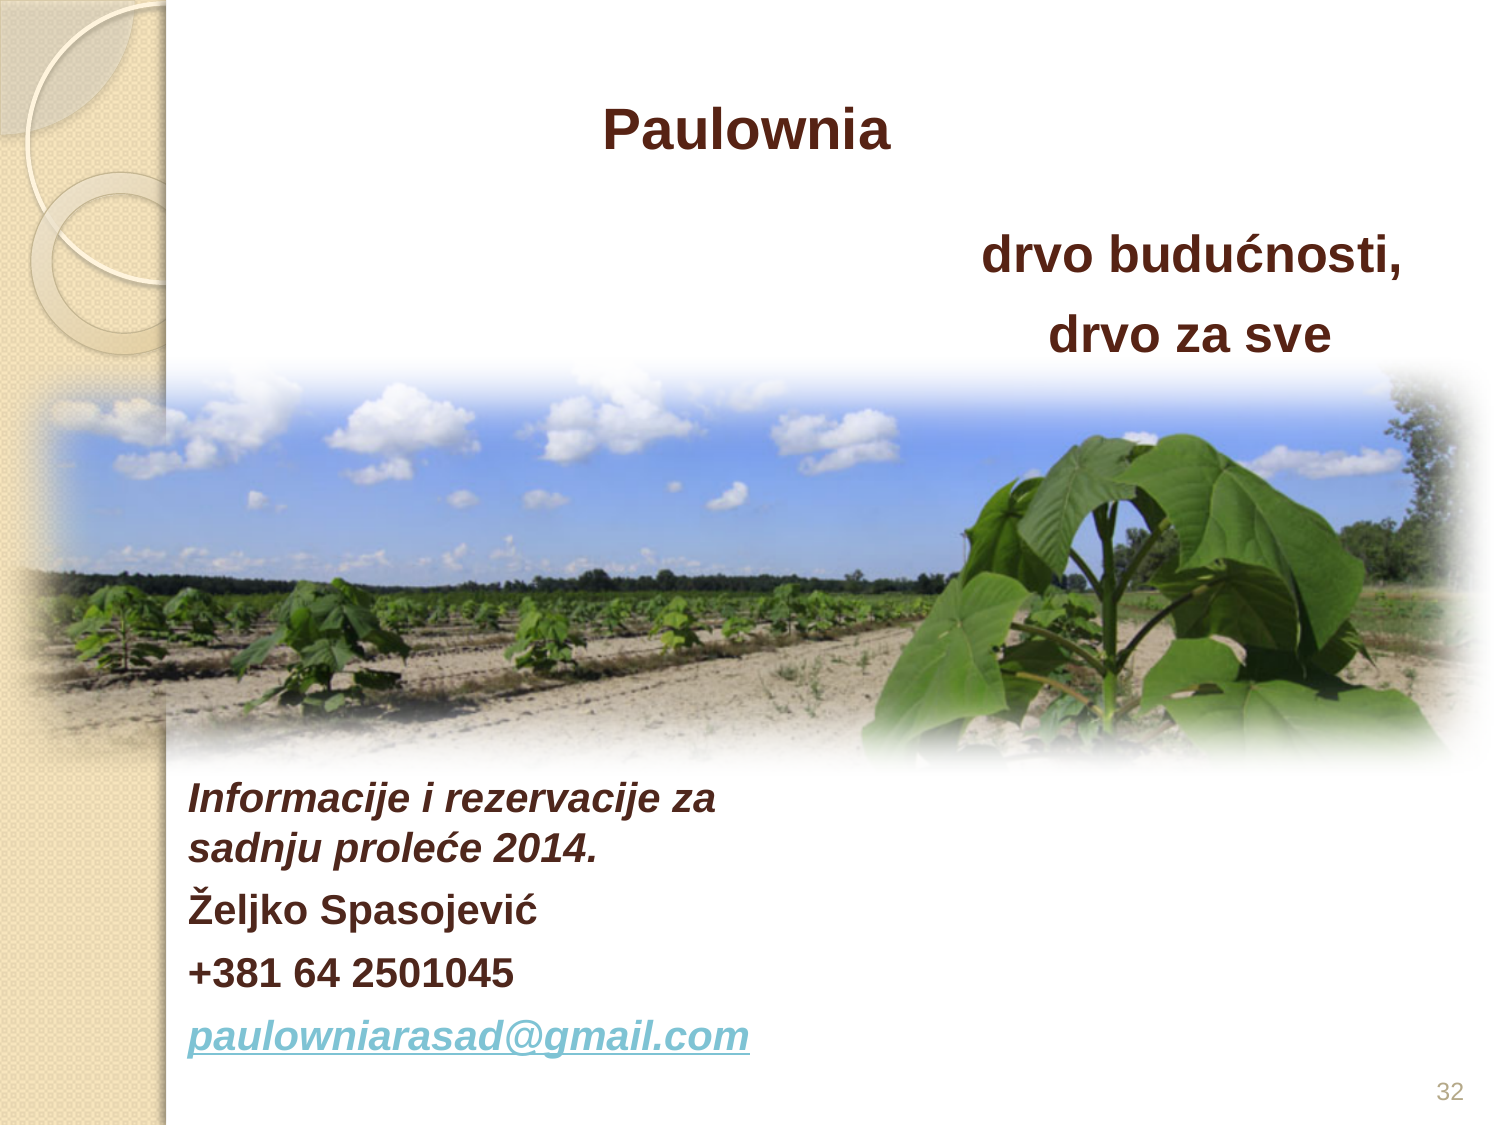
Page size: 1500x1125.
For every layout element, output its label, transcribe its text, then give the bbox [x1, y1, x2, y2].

text_box drvo budućnosti, [966, 213, 1500, 291]
picture [0, 355, 1494, 777]
slide_number 32 [1413, 1034, 1488, 1113]
list Informacije i rezervacije za sadnju proleće 2014. Željko Spasojević +381 64 2501045 paulowniarasad@gmail.com [159, 788, 813, 1125]
text_box drvo za sve [1033, 293, 1436, 352]
title Paulownia [464, 78, 1029, 175]
